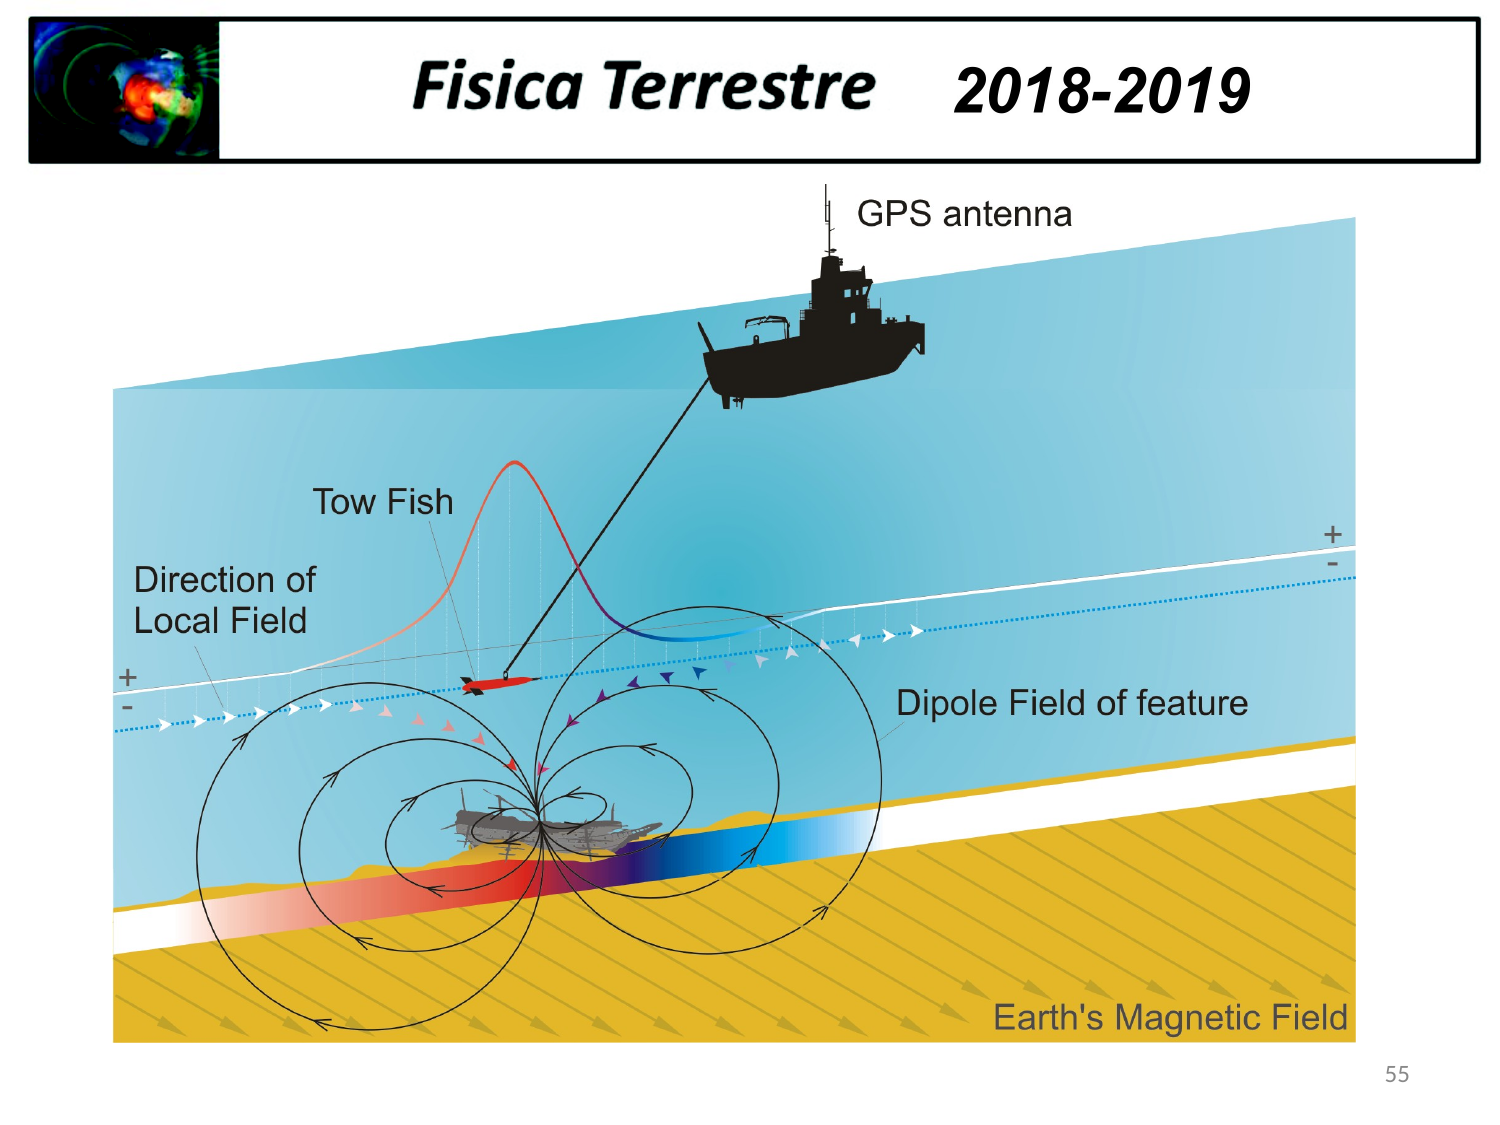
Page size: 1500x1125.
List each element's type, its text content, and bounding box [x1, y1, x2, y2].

slide_number 55 [1074, 1042, 1425, 1103]
picture [0, 0, 1500, 1125]
